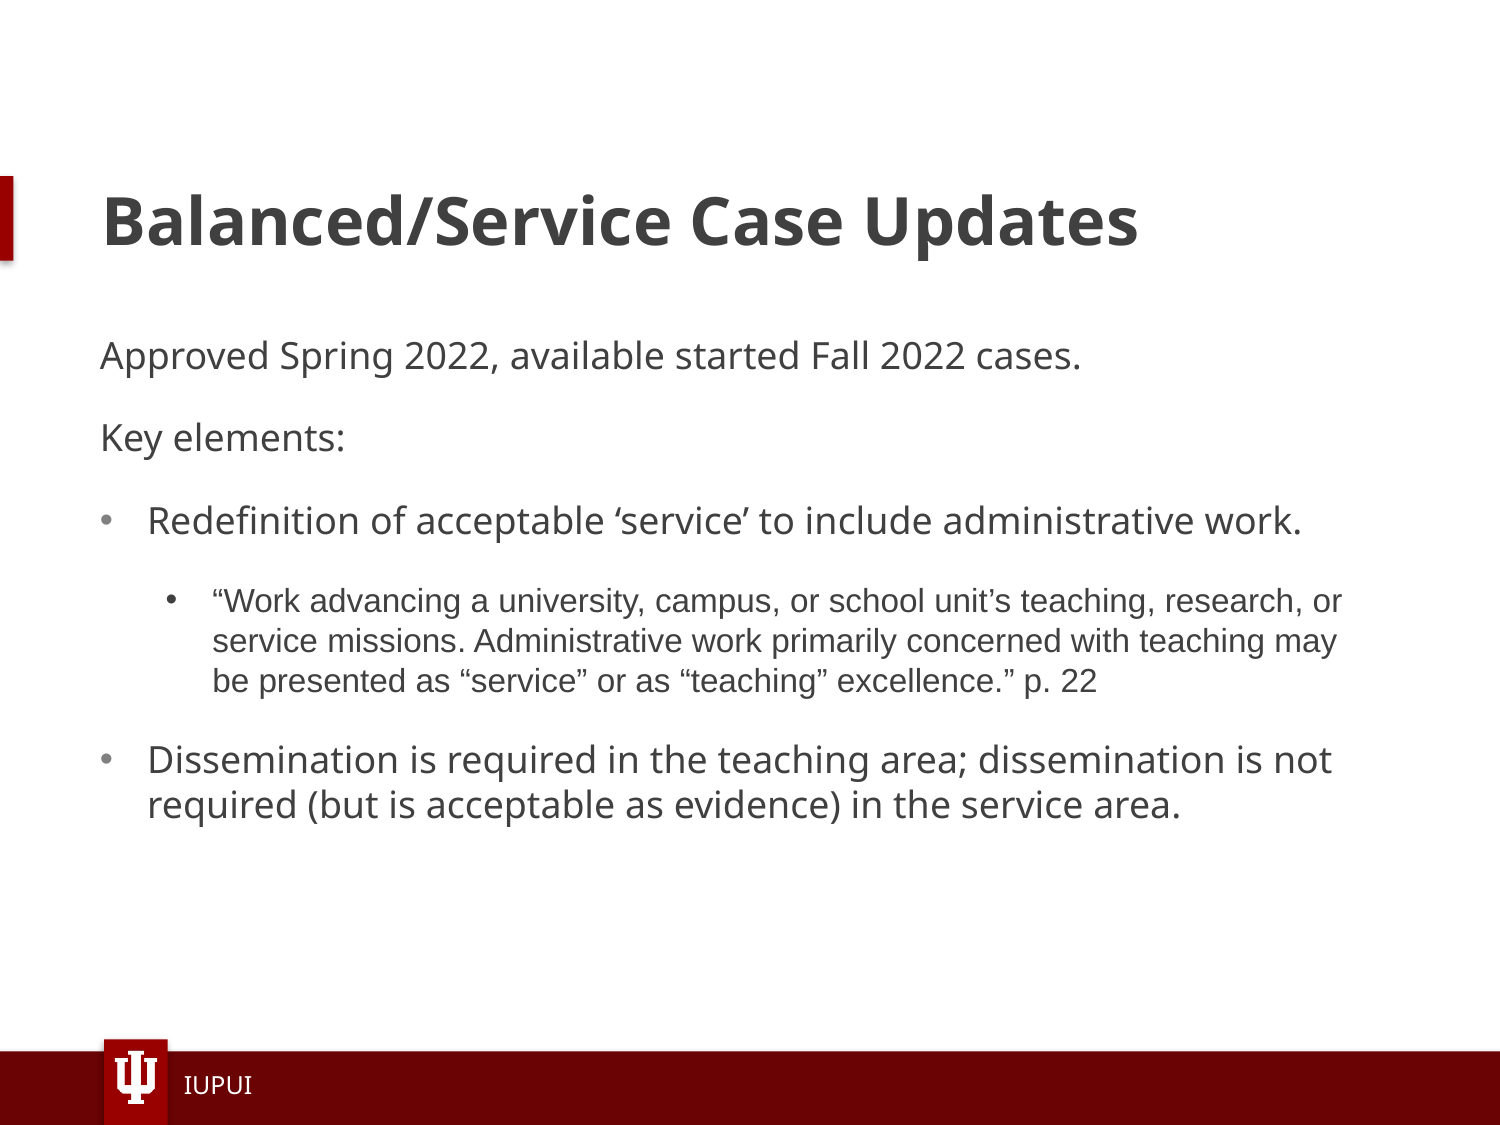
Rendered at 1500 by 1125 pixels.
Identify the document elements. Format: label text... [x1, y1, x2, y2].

title Balanced/Service Case Updates [86, 166, 1400, 271]
list Approved Spring 2022, available started Fall 2022 cases. Key elements: Redefinition of acceptable ‘service’ to include administrative work. “Work advancing a university, campus, or school unit’s teaching, research, or service missions. Administrative work primarily concerned with teaching may be presented as “service” or as “teaching” excellence.” p. 22 Dissemination is required in the teaching area; dissemination is not required (but is acceptable as evidence) in the service area. [85, 324, 1400, 1000]
